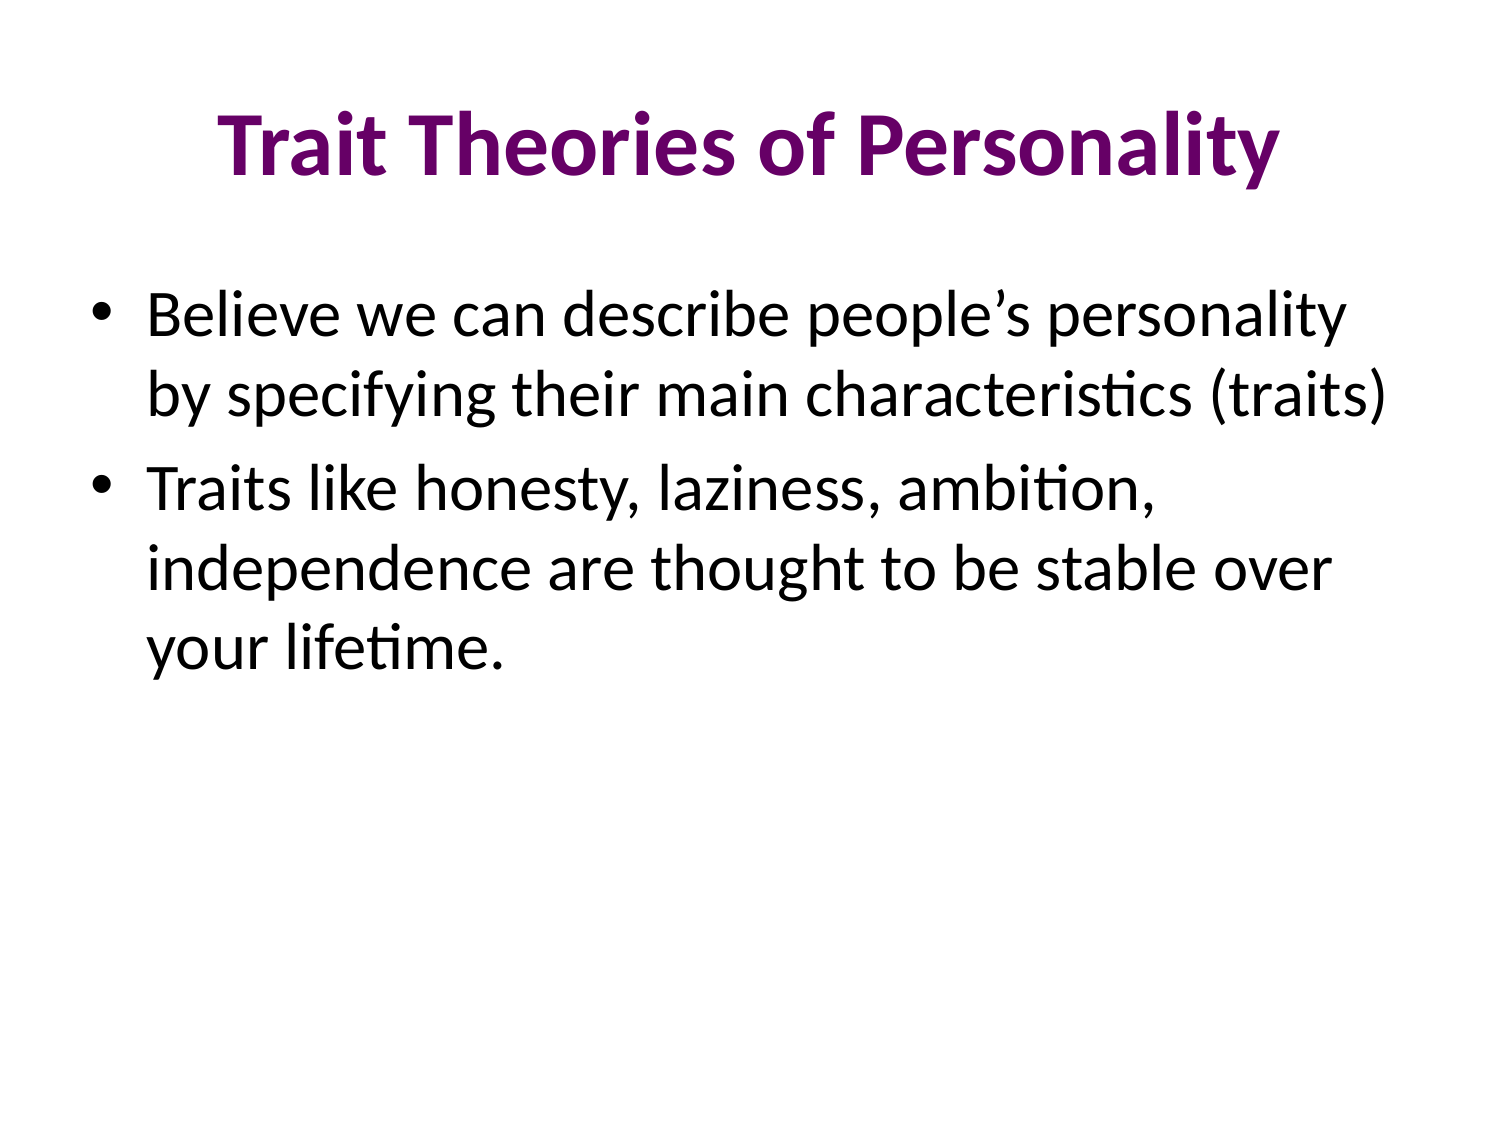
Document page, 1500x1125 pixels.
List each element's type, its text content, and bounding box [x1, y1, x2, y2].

title Trait Theories of Personality [75, 45, 1425, 233]
list Believe we can describe people’s personality by specifying their main characteristics (traits) Traits like honesty, laziness, ambition, independence are thought to be stable over your lifetime. [75, 262, 1425, 1005]
